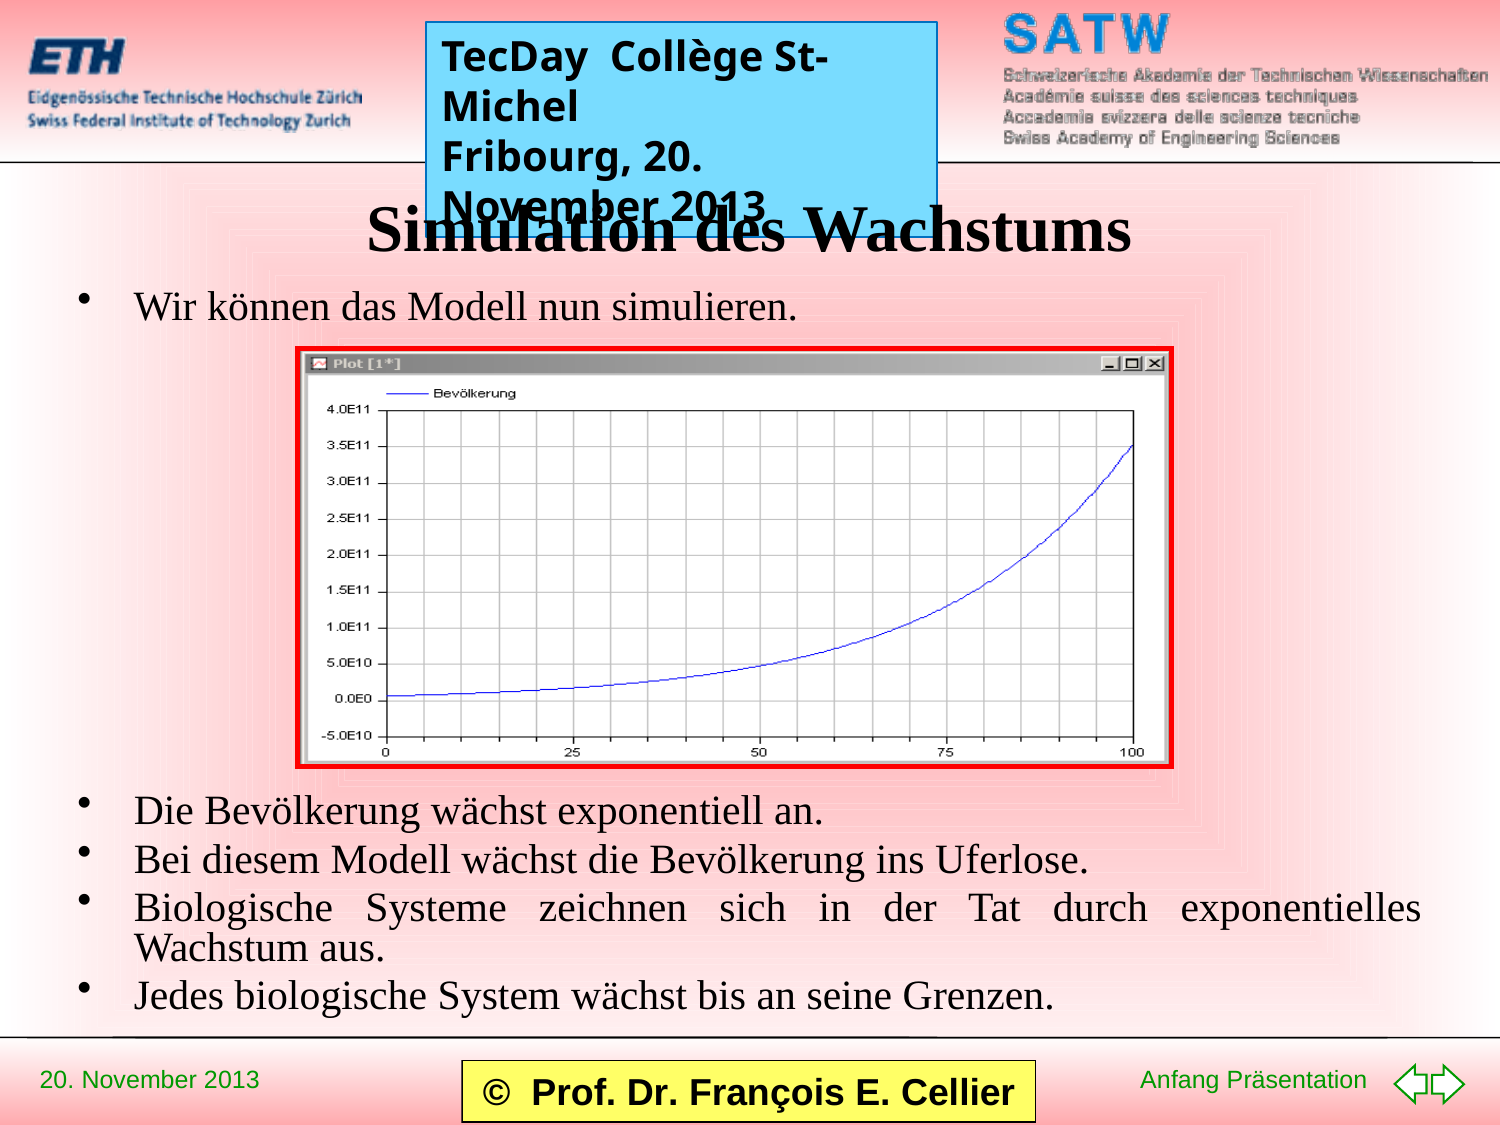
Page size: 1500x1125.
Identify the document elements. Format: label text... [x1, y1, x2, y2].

list Die Bevölkerung wächst exponentiell an. Bei diesem Modell wächst die Bevölkerung ins Uferlose. Biologische Systeme zeichnen sich in der Tat durch exponentielles Wachstum aus. Jedes biologische System wächst bis an seine Grenzen. [62, 785, 1438, 1036]
text_box Wir können das Modell nun simulieren. [62, 281, 1438, 357]
picture [1003, 12, 1488, 148]
title Simulation des Wachstums [0, 174, 1500, 276]
picture [0, 0, 362, 133]
picture [299, 350, 1170, 765]
